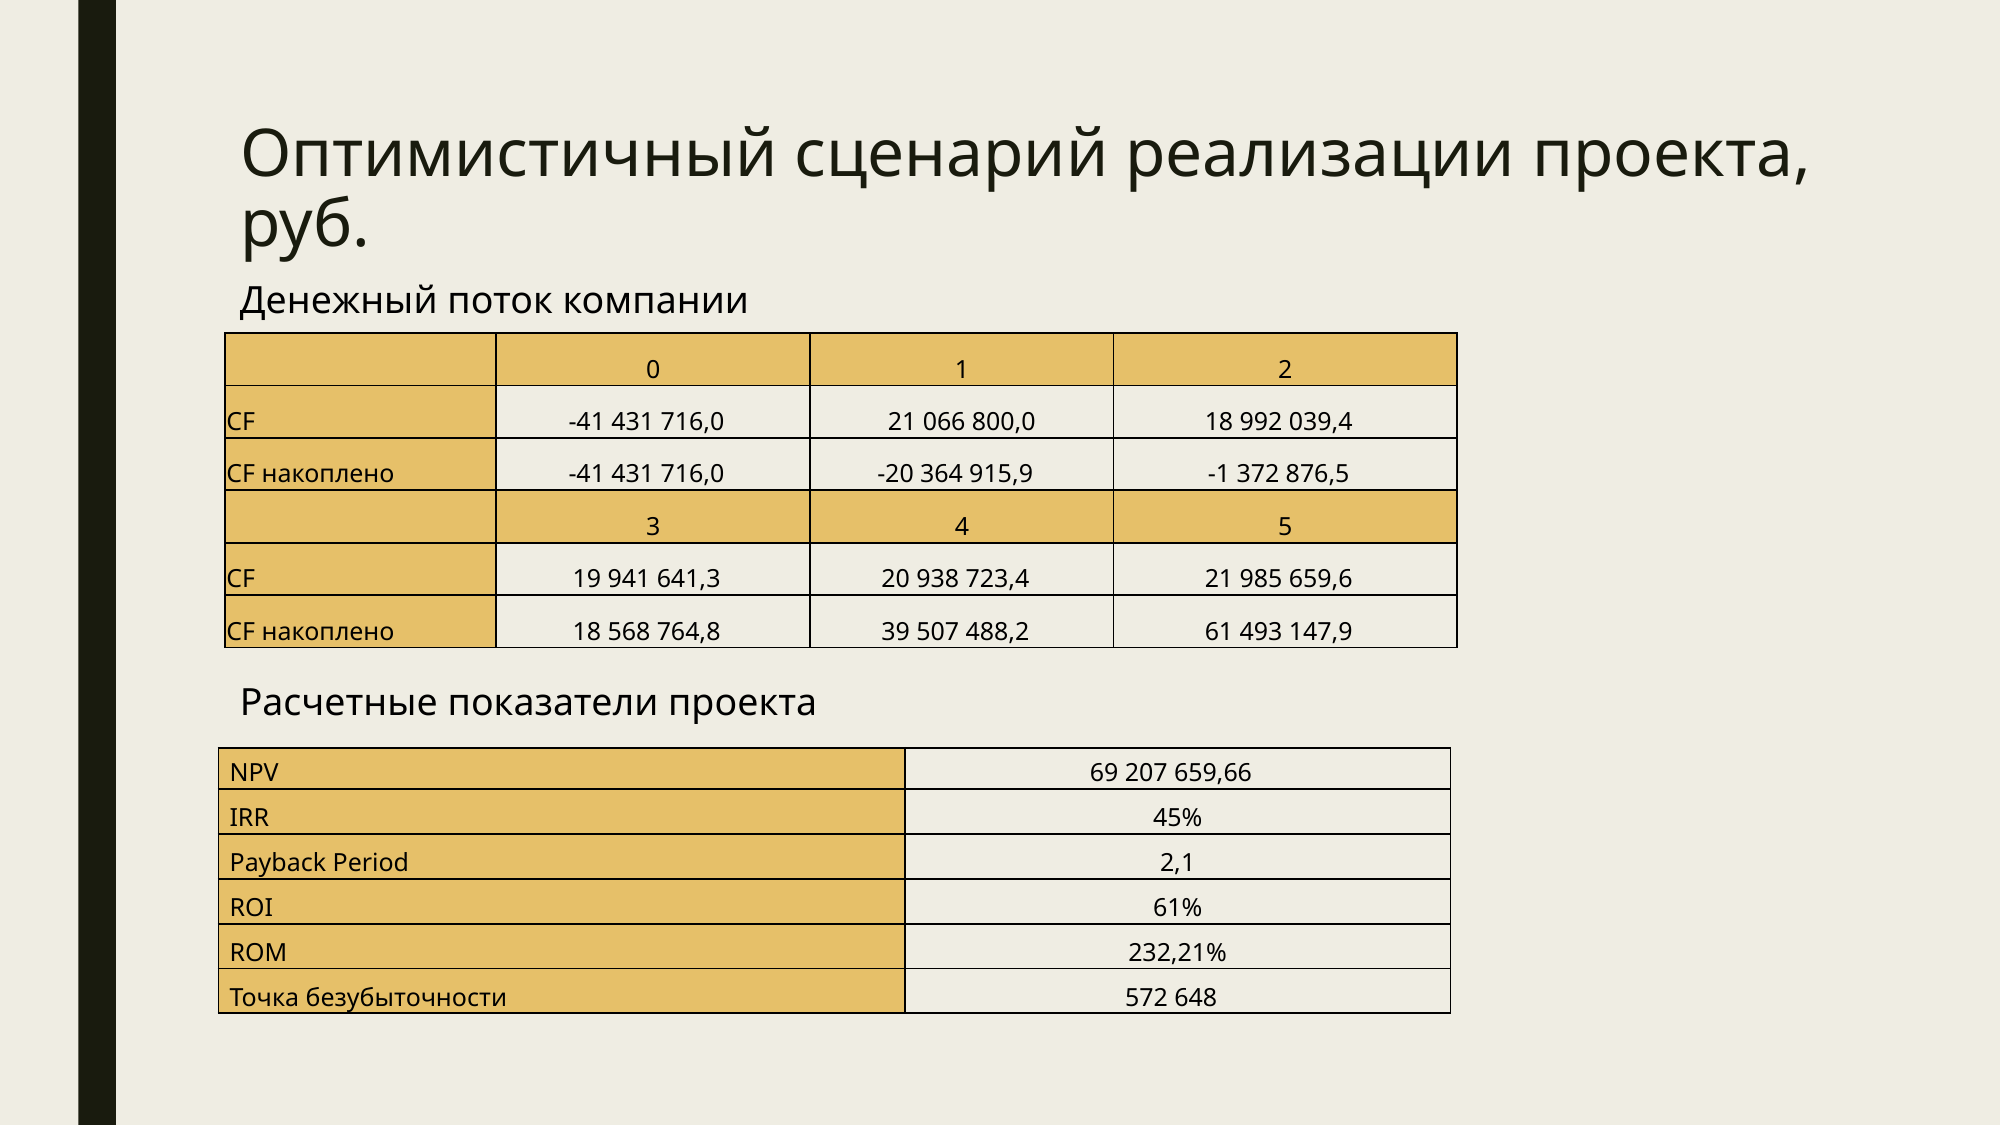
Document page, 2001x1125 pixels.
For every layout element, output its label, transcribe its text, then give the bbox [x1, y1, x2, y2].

table_cell 5 [1114, 491, 1456, 542]
table_cell CF накоплено [226, 439, 495, 489]
table_cell -41 431 716,0 [497, 386, 809, 437]
table_cell 232,21% [906, 925, 1450, 968]
table_cell -1 372 876,5 [1114, 439, 1456, 489]
title Оптимистичный сценарий реализации проекта, руб. [225, 112, 1955, 357]
table_cell Payback Period [219, 835, 904, 878]
table_header 2 [1114, 334, 1456, 385]
table_cell CF накоплено [226, 596, 495, 647]
table_cell ROM [219, 925, 904, 968]
table_cell 21 066 800,0 [811, 386, 1113, 437]
table_cell CF [226, 544, 495, 594]
table_cell 18 568 764,8 [497, 596, 809, 647]
table_header [226, 334, 495, 385]
table_cell 4 [811, 491, 1113, 542]
table_cell IRR [219, 790, 904, 833]
table_header 0 [497, 334, 809, 385]
table_cell 2,1 [906, 835, 1450, 878]
table_cell -20 364 915,9 [811, 439, 1113, 489]
table_cell 39 507 488,2 [811, 596, 1113, 647]
table_cell 19 941 641,3 [497, 544, 809, 594]
table_header NPV [219, 749, 904, 788]
table_cell 45% [906, 790, 1450, 833]
table_cell 18 992 039,4 [1114, 386, 1456, 437]
text_box Денежный поток компании [225, 268, 1225, 329]
table_cell 61% [906, 880, 1450, 923]
table_cell ROI [219, 880, 904, 923]
table_cell [226, 491, 495, 542]
table_cell 21 985 659,6 [1114, 544, 1456, 594]
table_cell 572 648 [906, 969, 1450, 1012]
table_header 1 [811, 334, 1113, 385]
table_header 69 207 659,66 [906, 749, 1450, 788]
table_cell 61 493 147,9 [1114, 596, 1456, 647]
table_cell 3 [497, 491, 809, 542]
table_cell CF [226, 386, 495, 437]
table_cell Точка безубыточности [219, 969, 904, 1012]
table_cell 20 938 723,4 [811, 544, 1113, 594]
table_cell -41 431 716,0 [497, 439, 809, 489]
text_box Расчетные показатели проекта [225, 670, 835, 776]
